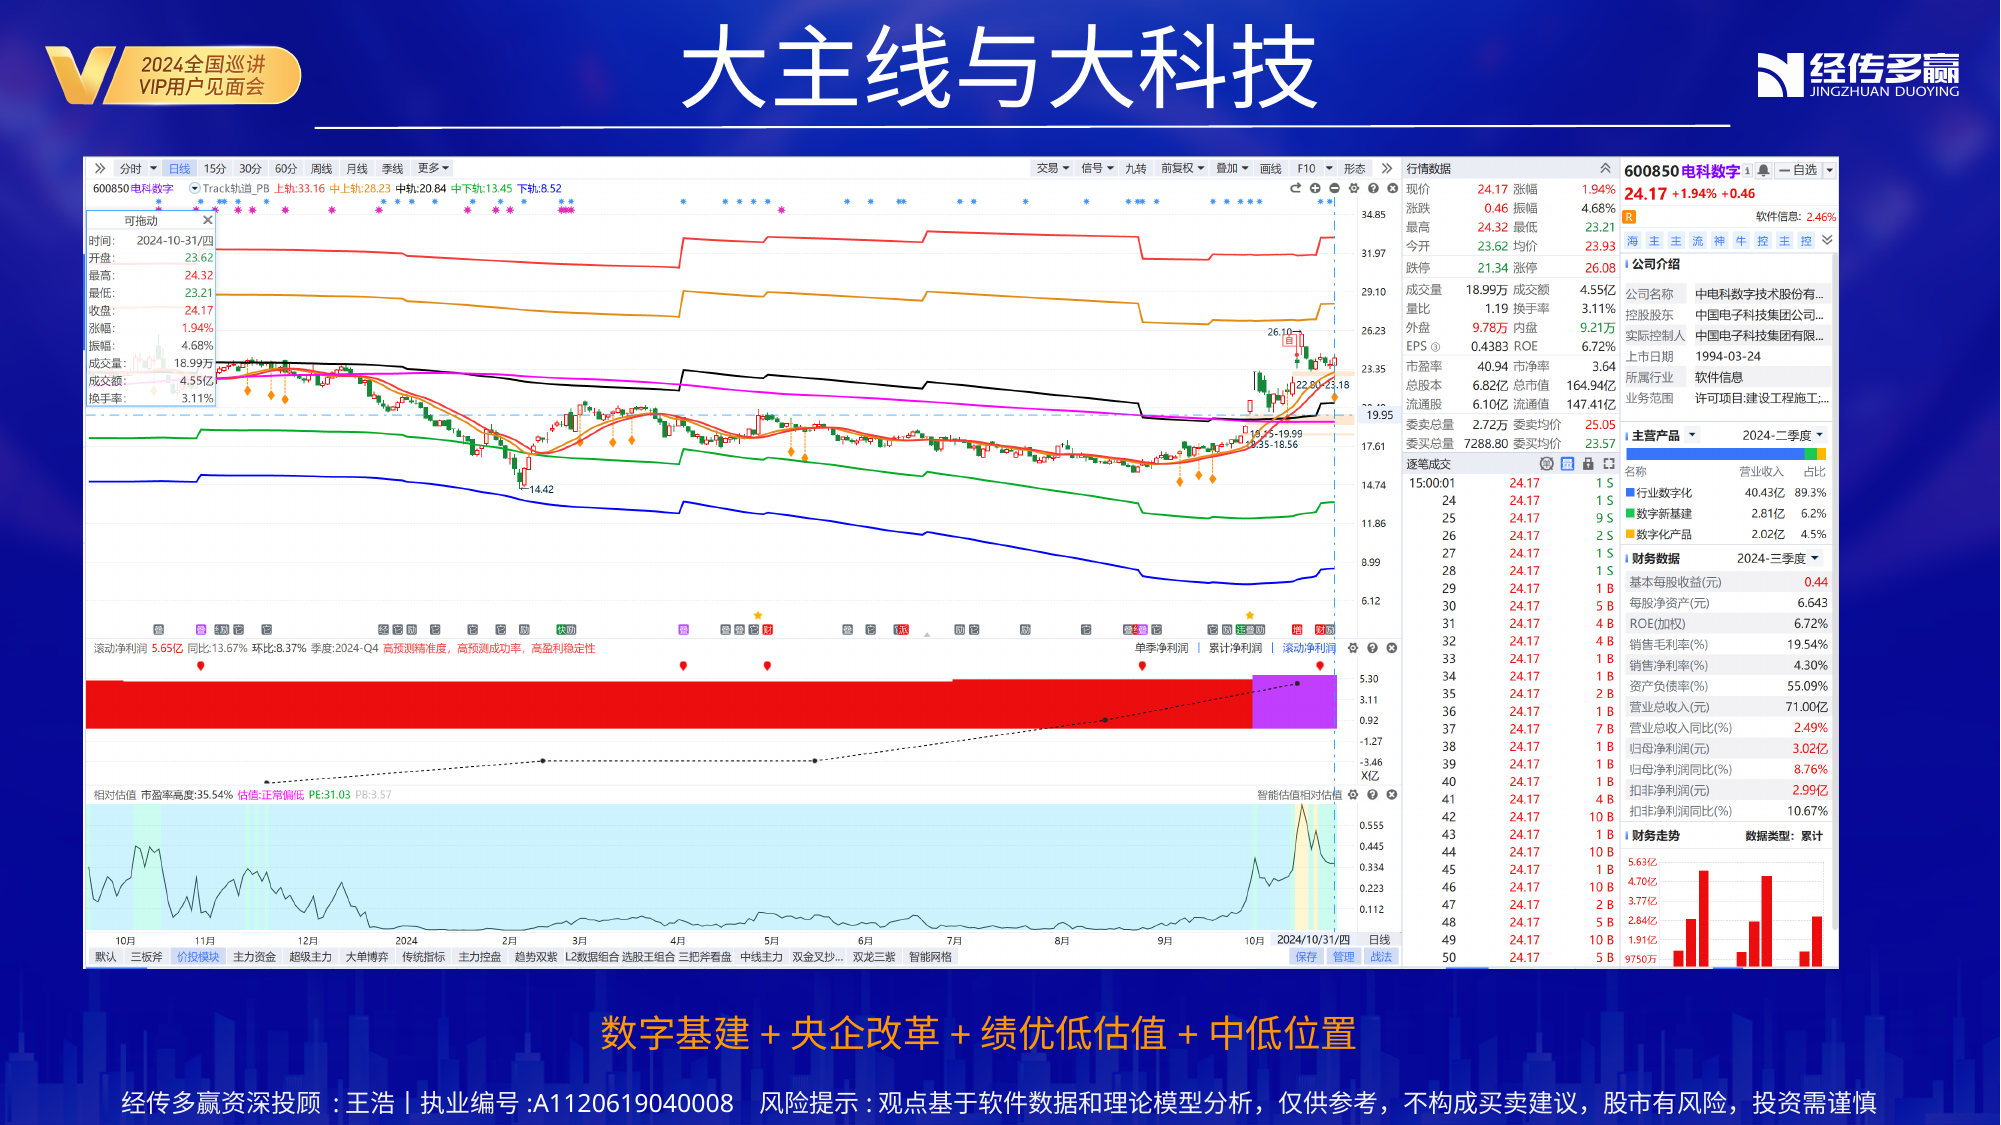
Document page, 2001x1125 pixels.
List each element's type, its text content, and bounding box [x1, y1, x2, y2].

text_box 大主线与大科技 [536, 2, 1464, 128]
picture [0, 0, 2000, 1125]
text_box 数字基建+央企改革+绩优低估值+中低位置 [585, 1002, 1586, 1063]
text_box 经传多赢资深投顾 :王浩丨执业编号:A1120619040008 风险提示:观点基于软件数据和理论模型分析，仅供参考，不构成买卖建议，股市有风险，投资需谨慎 [102, 1079, 1898, 1125]
